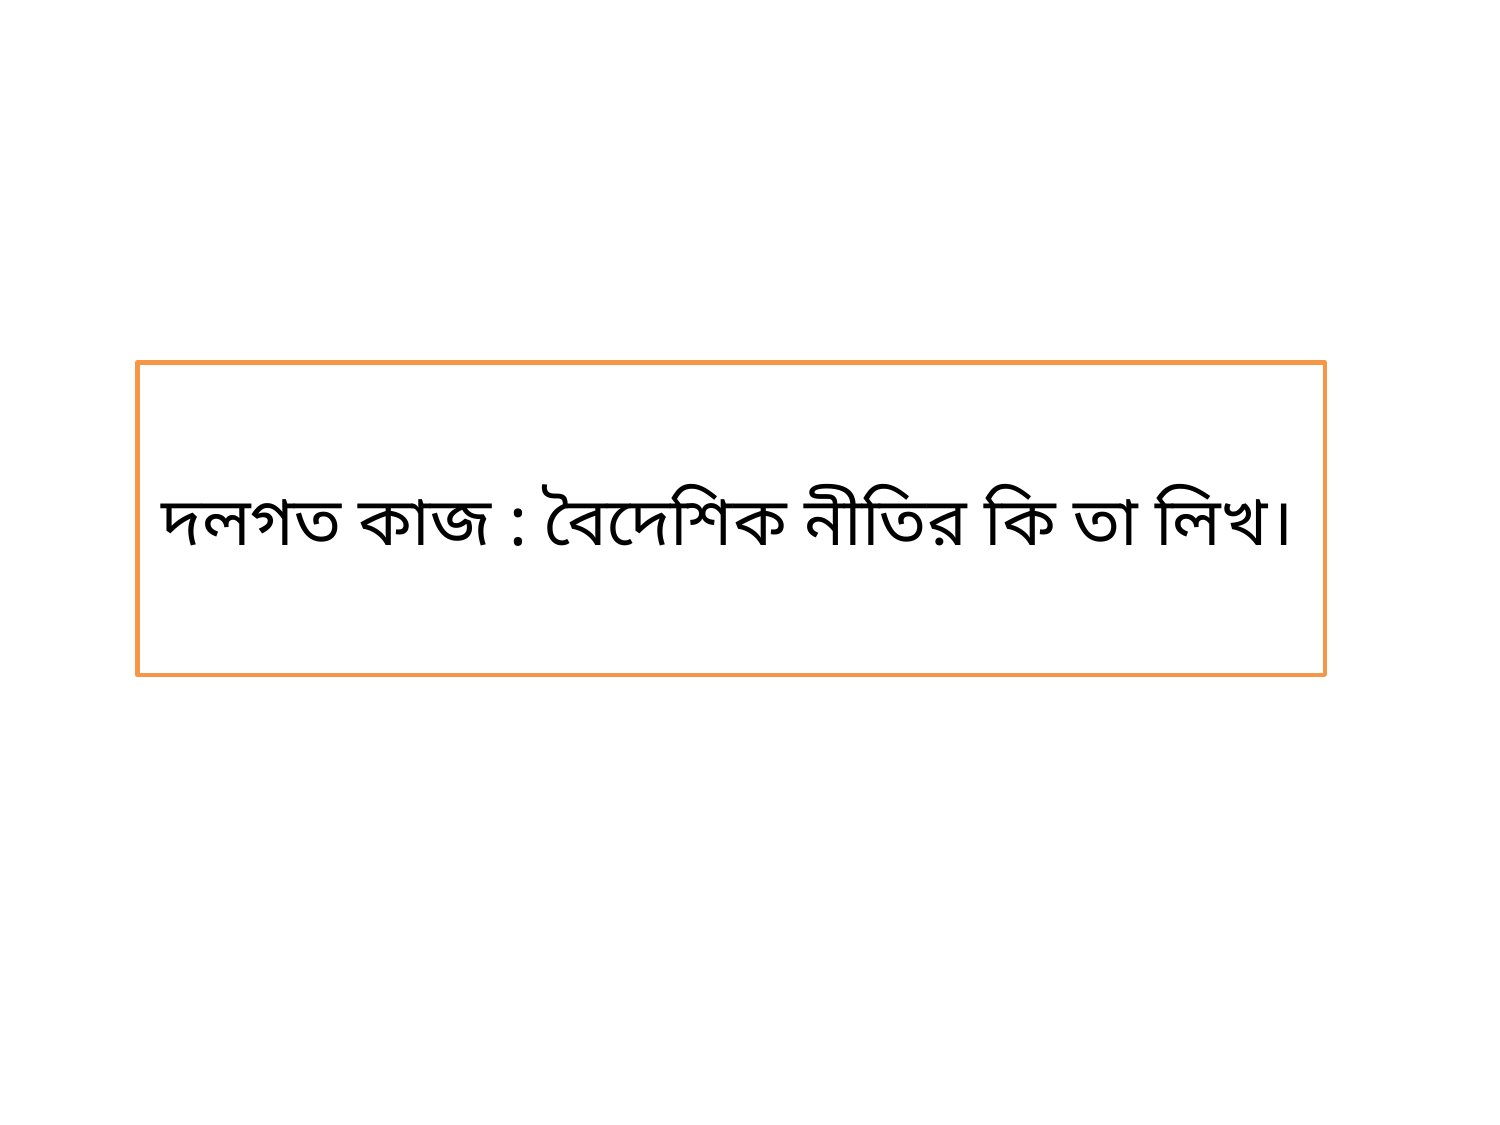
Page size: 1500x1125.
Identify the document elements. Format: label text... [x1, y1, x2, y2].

text_box দলগত কাজ : বৈদেশিক নীতির কি তা লিখ। [135, 360, 1327, 677]
